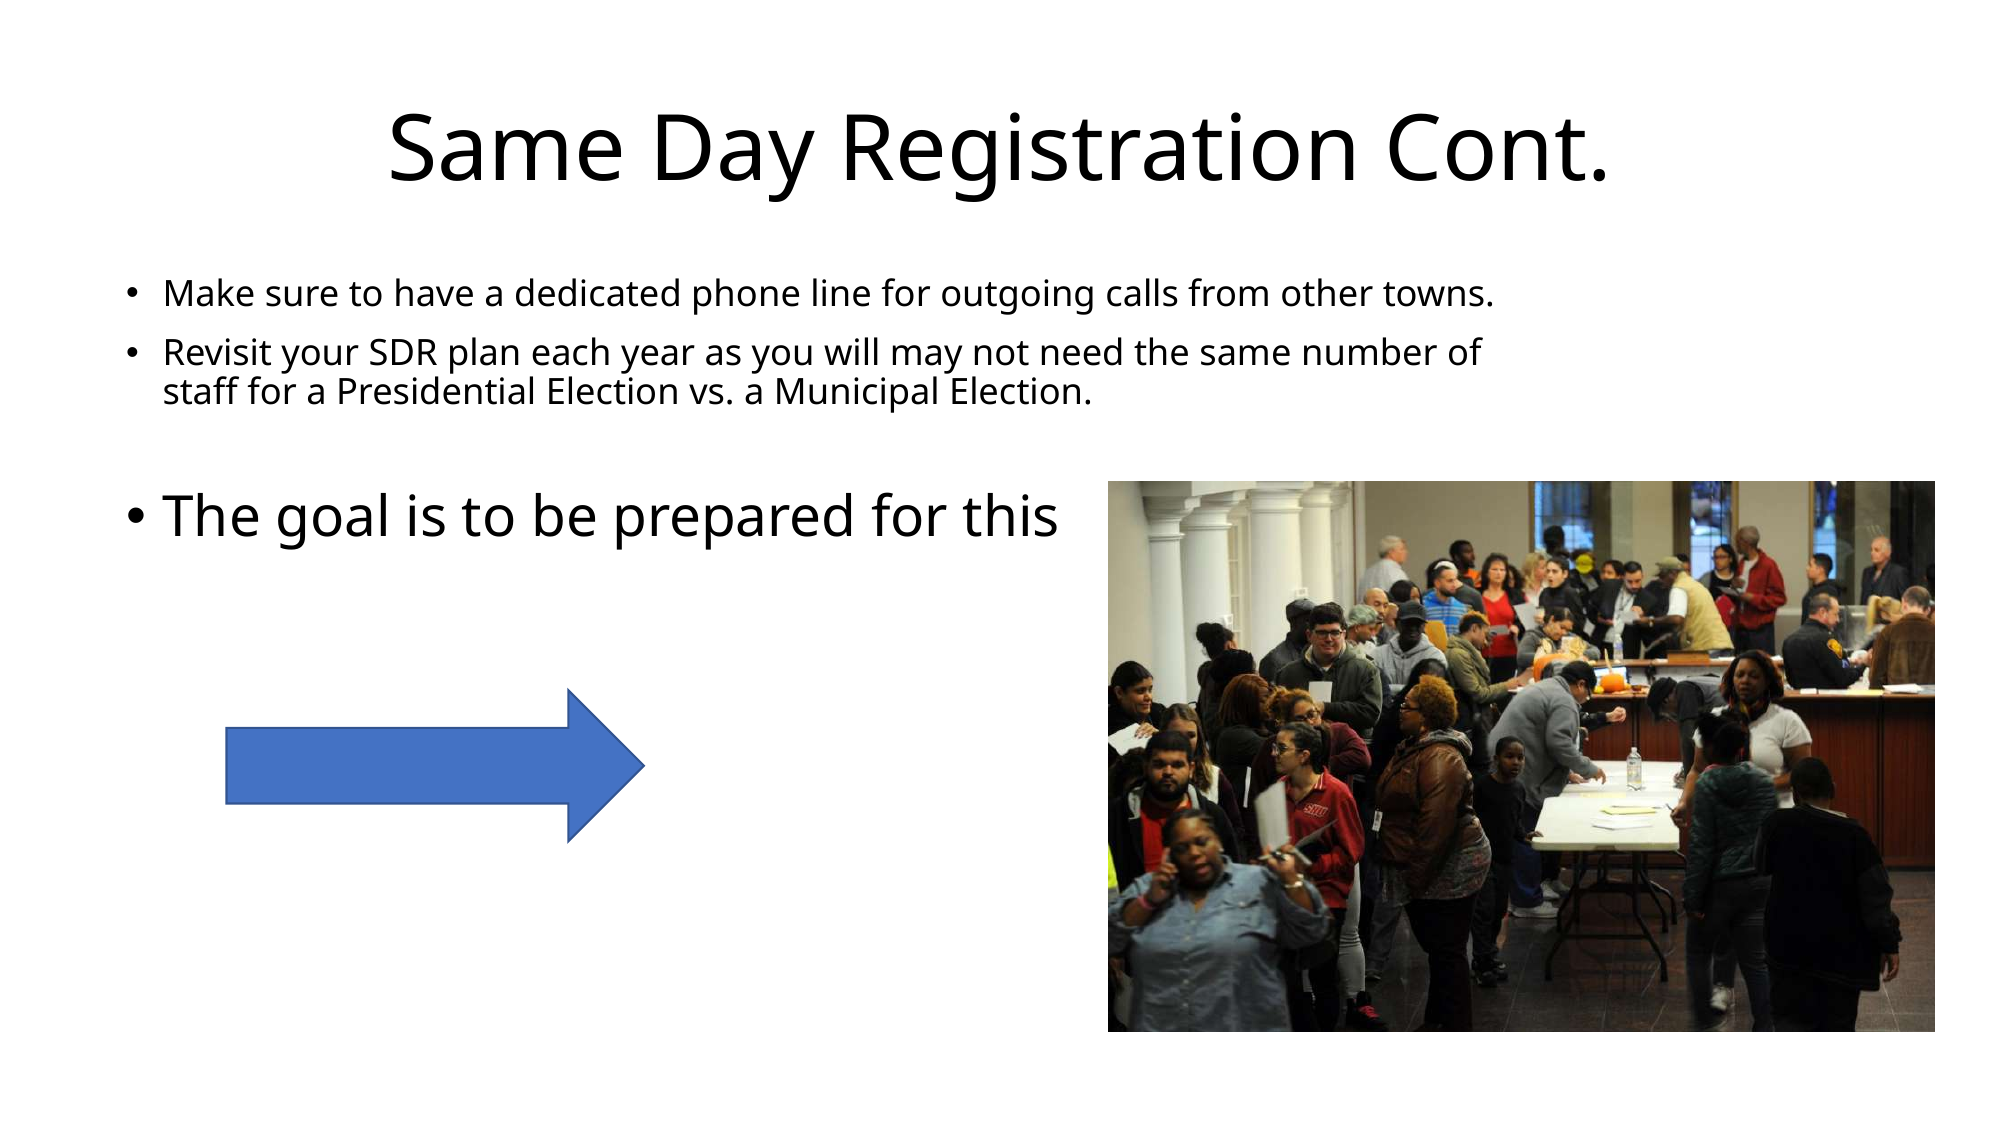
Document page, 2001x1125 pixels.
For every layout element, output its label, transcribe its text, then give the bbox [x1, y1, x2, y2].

picture [1108, 481, 1935, 1032]
title Same Day Registration Cont. [226, 93, 1774, 209]
list Make sure to have a dedicated phone line for outgoing calls from other towns. Revisit your SDR plan each year as you will may not need the same number of staff for a Presidential Election vs. a Municipal Election. The goal is to be prepared for this [111, 208, 1522, 588]
text_box [225, 687, 646, 844]
